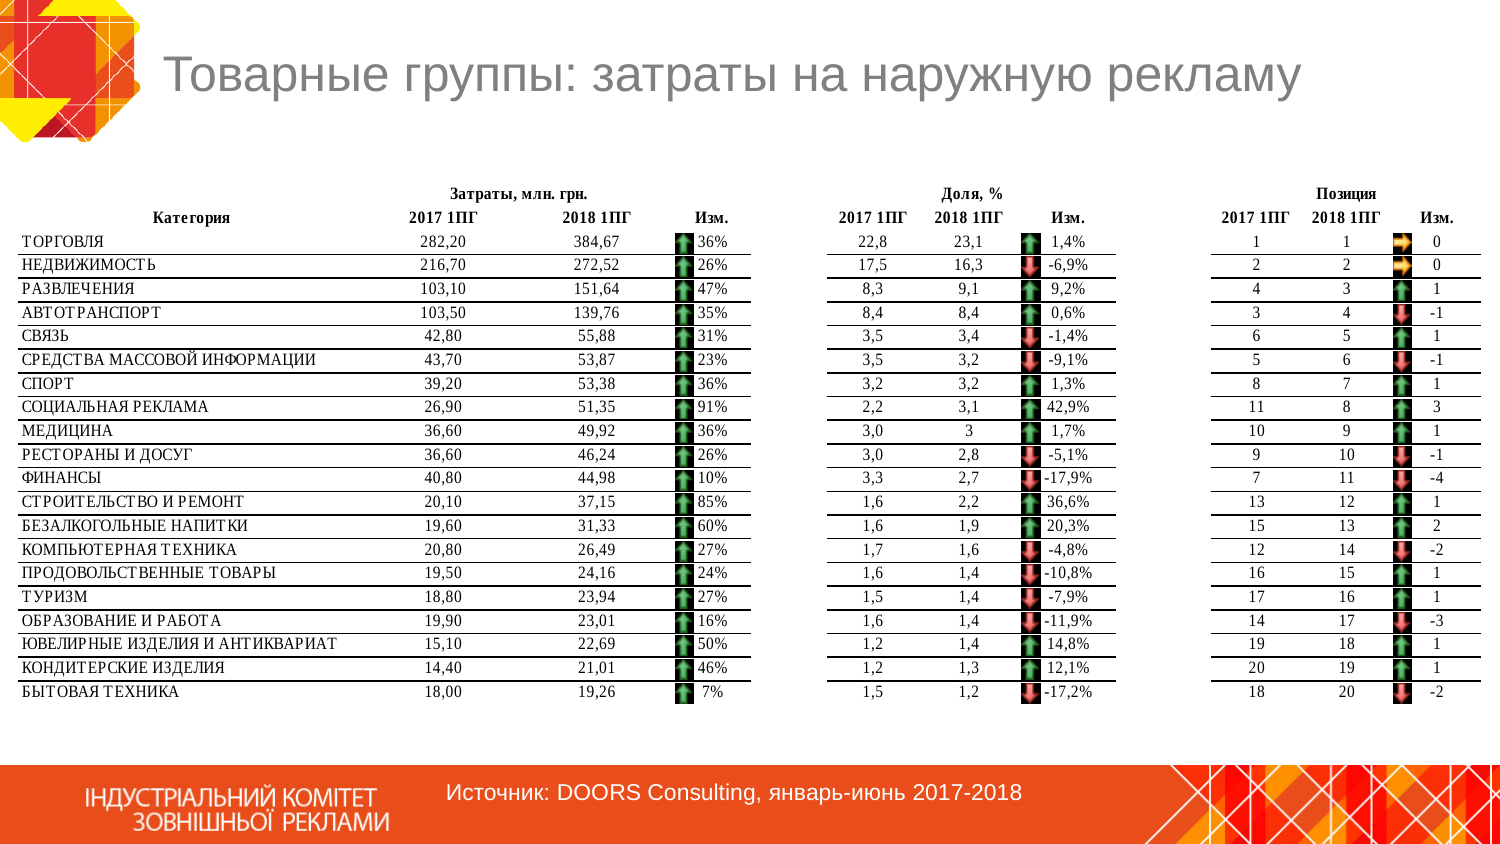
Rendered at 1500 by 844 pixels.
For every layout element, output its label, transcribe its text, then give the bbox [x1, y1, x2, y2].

picture [0, 765, 1500, 844]
text_box Источник: DOORS Consulting, январь-июнь 2017-2018 [431, 770, 1097, 813]
title Товарные группы: затраты на наружную рекламу [147, 0, 1498, 142]
picture [17, 174, 1483, 706]
picture [0, 0, 147, 142]
